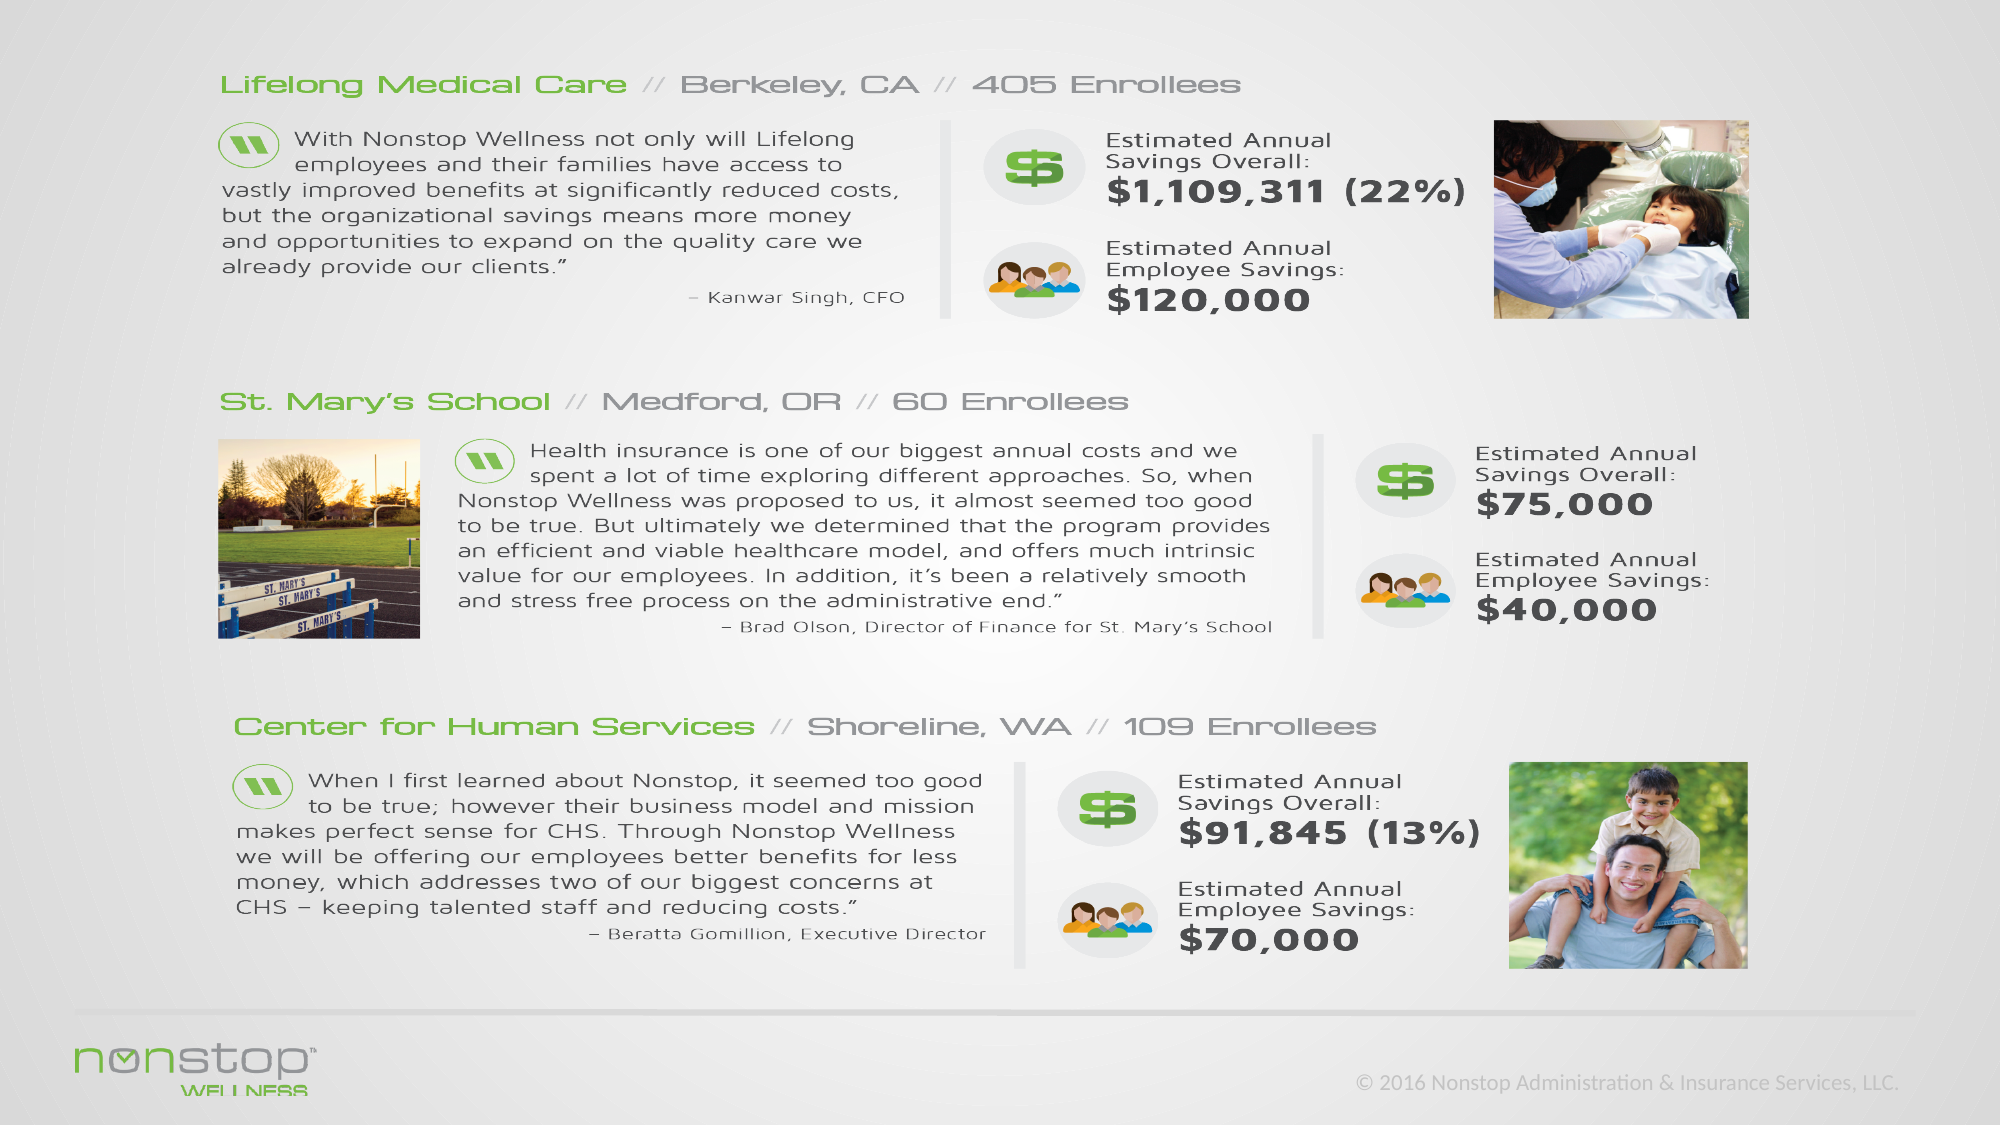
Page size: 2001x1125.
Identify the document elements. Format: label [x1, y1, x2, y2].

picture [218, 73, 1749, 329]
picture [218, 390, 1719, 639]
picture [232, 715, 1748, 969]
